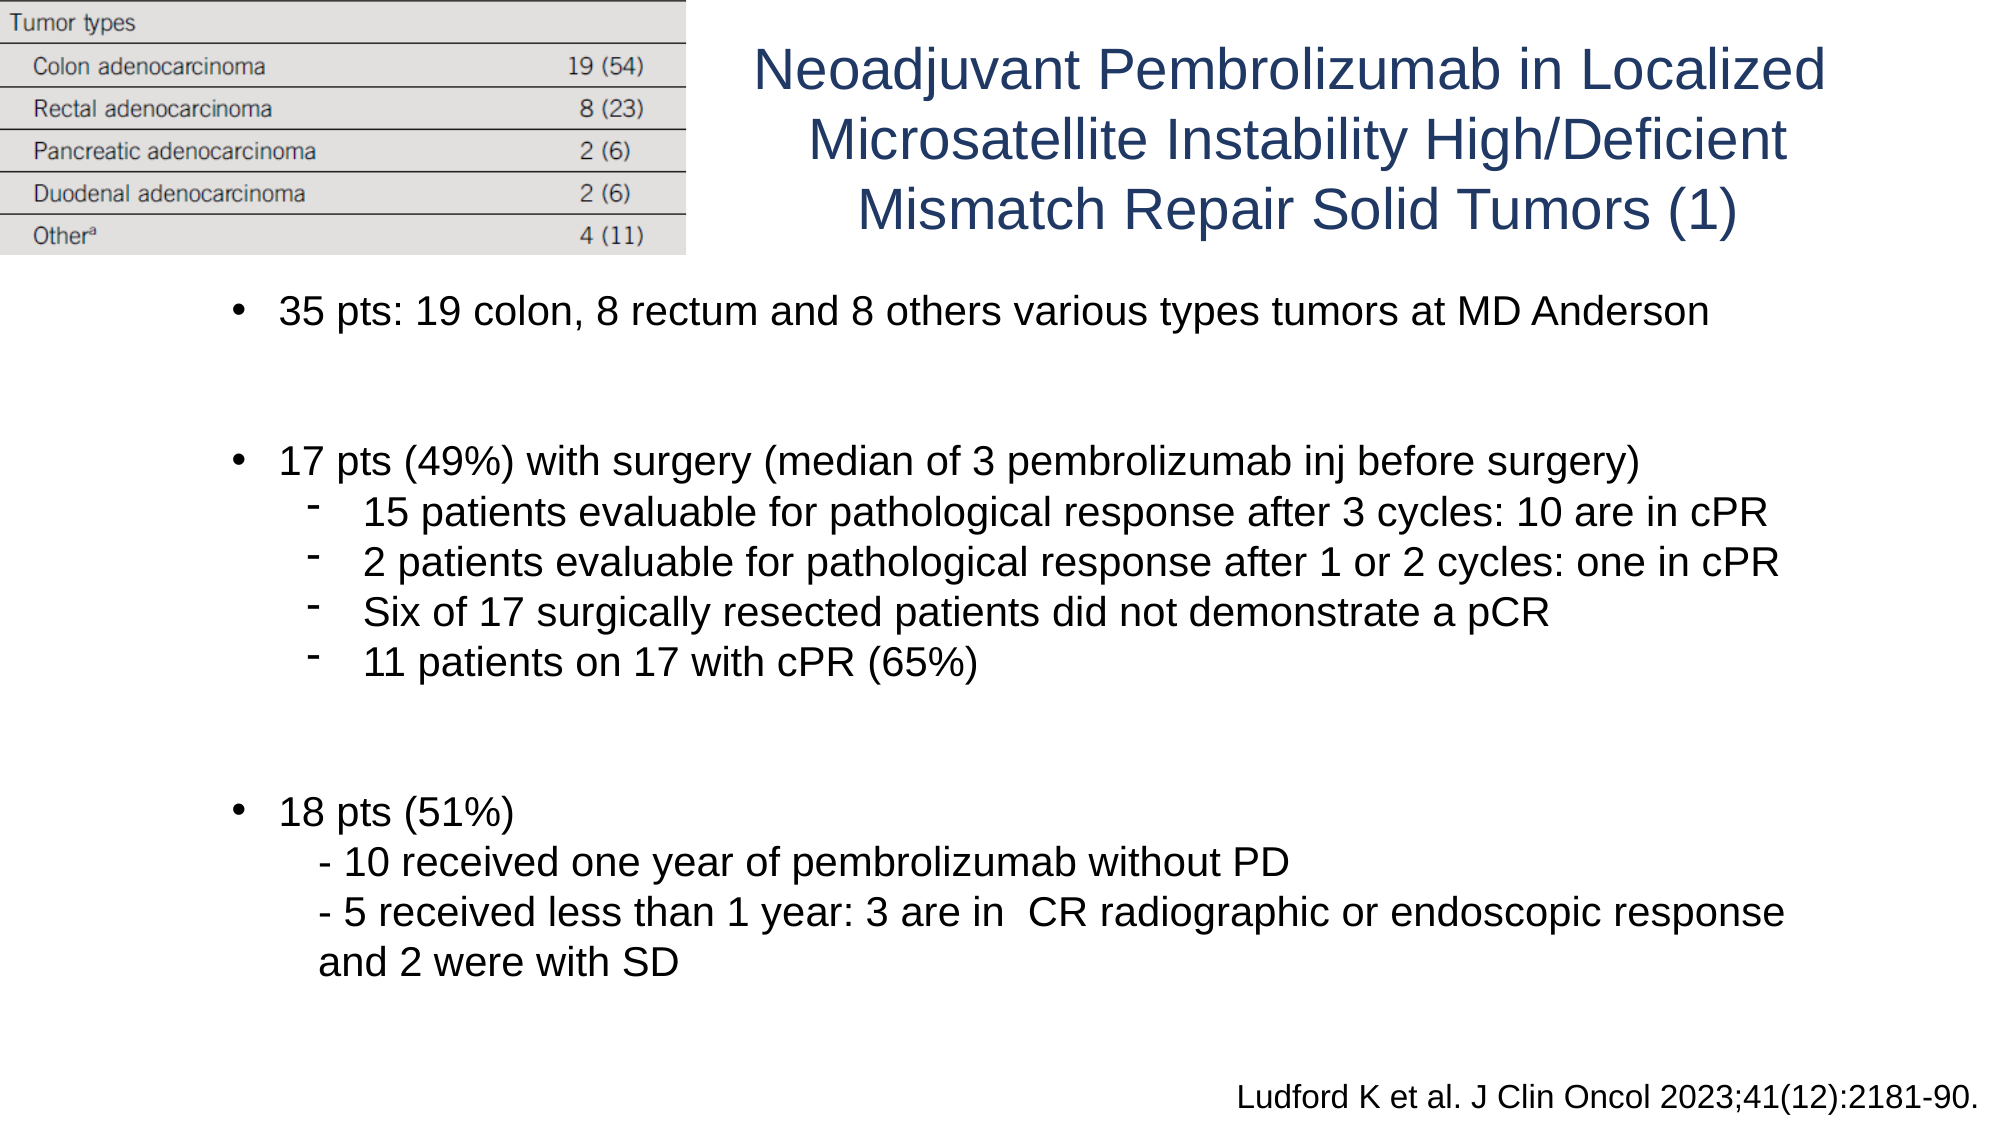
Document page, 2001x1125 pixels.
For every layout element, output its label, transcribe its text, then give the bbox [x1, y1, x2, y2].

text_box 35 pts: 19 colon, 8 rectum and 8 others various types tumors at MD Anderson 17 pts (49%) with surgery (median of 3 pembrolizumab inj before surgery) 15 patients evaluable for pathological response after 3 cycles: 10 are in cPR 2 patients evaluable for pathological response after 1 or 2 cycles: one in cPR Six of 17 surgically resected patients did not demonstrate a pCR 11 patients on 17 with cPR (65%) 18 pts (51%) - 10 received one year of pembrolizumab without PD - 5 received less than 1 year: 3 are in CR radiographic or endoscopic response and 2 were with SD [216, 276, 1857, 1042]
picture [0, 0, 687, 255]
text_box Ludford K et al. J Clin Oncol 2023;41(12):2181-90. [1221, 1067, 1996, 1123]
text_box Neoadjuvant Pembrolizumab in Localized Microsatellite Instability High/Deficient Mismatch Repair Solid Tumors (1) [700, 24, 1898, 249]
